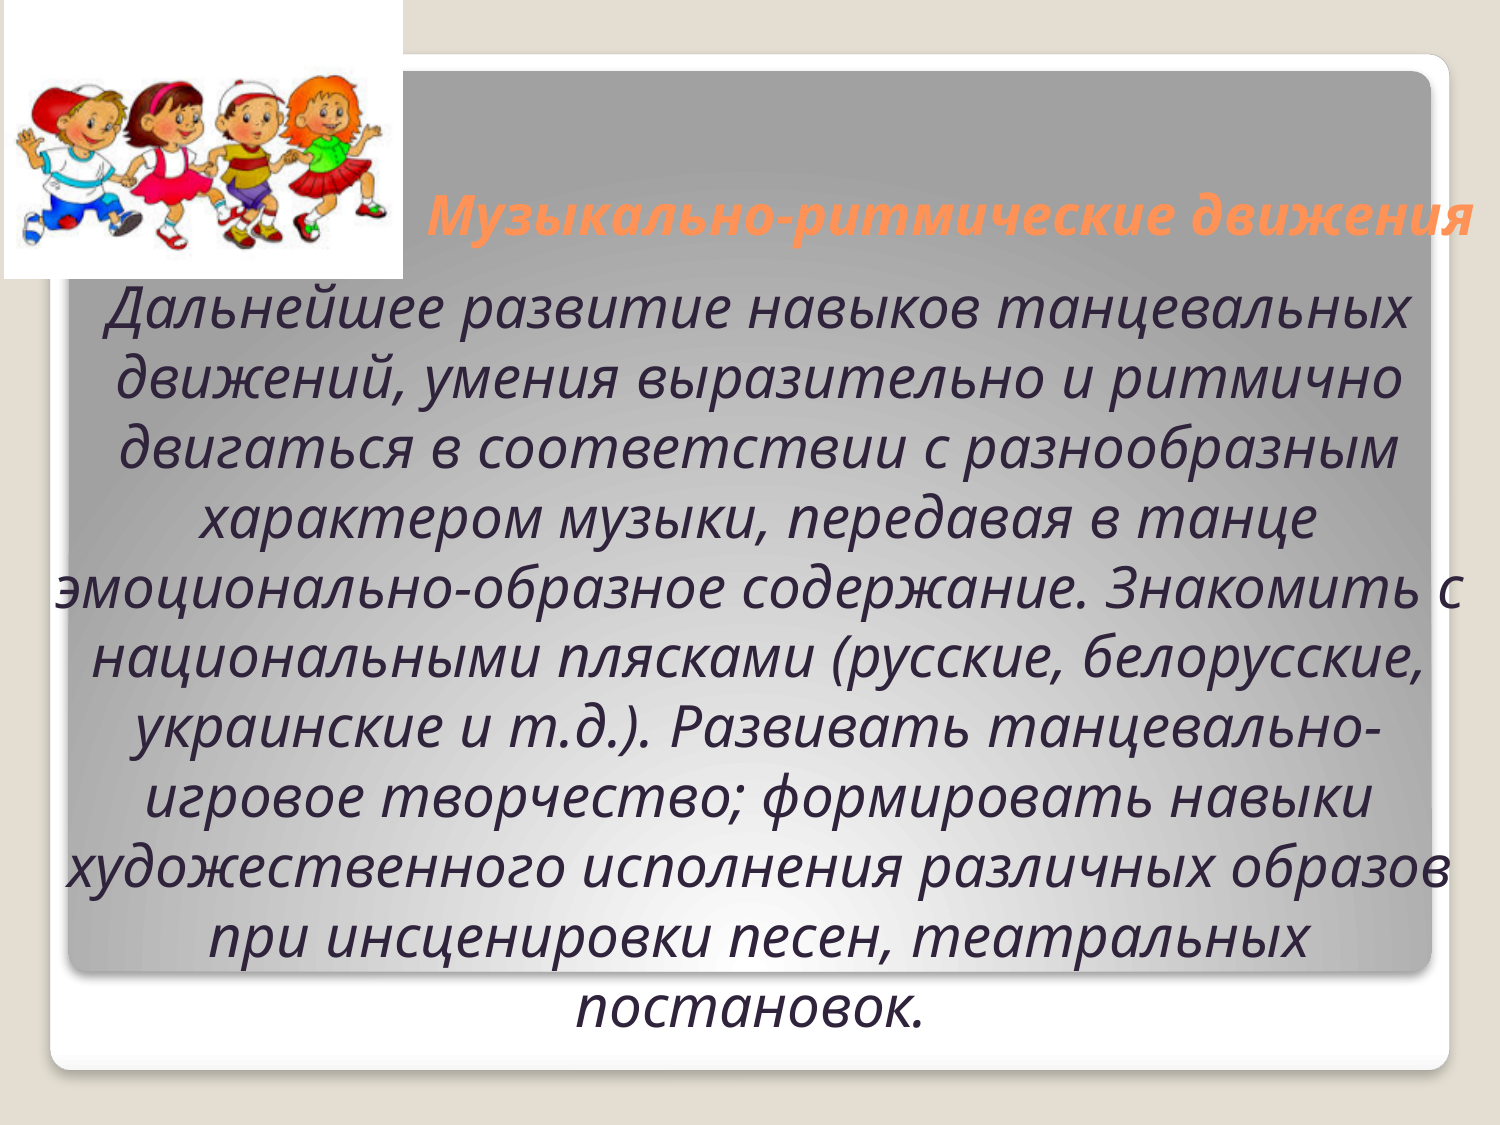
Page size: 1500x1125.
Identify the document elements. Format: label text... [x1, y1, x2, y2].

title Музыкально-ритмические движения [409, 113, 1500, 255]
list Дальнейшее развитие навыков танцевальных движений, умения выразительно и ритмично двигаться в соответствии с разнообразным характером музыки, передавая в танце эмоционально-образное содержание. Знакомить с национальными плясками (русские, белорусские, украинские и т.д.). Развивать танцевально-игровое творчество; формировать навыки художественного исполнения различных образов при инсценировки песен, театральных постановок. [4, 255, 1500, 1125]
picture [3, 0, 403, 280]
